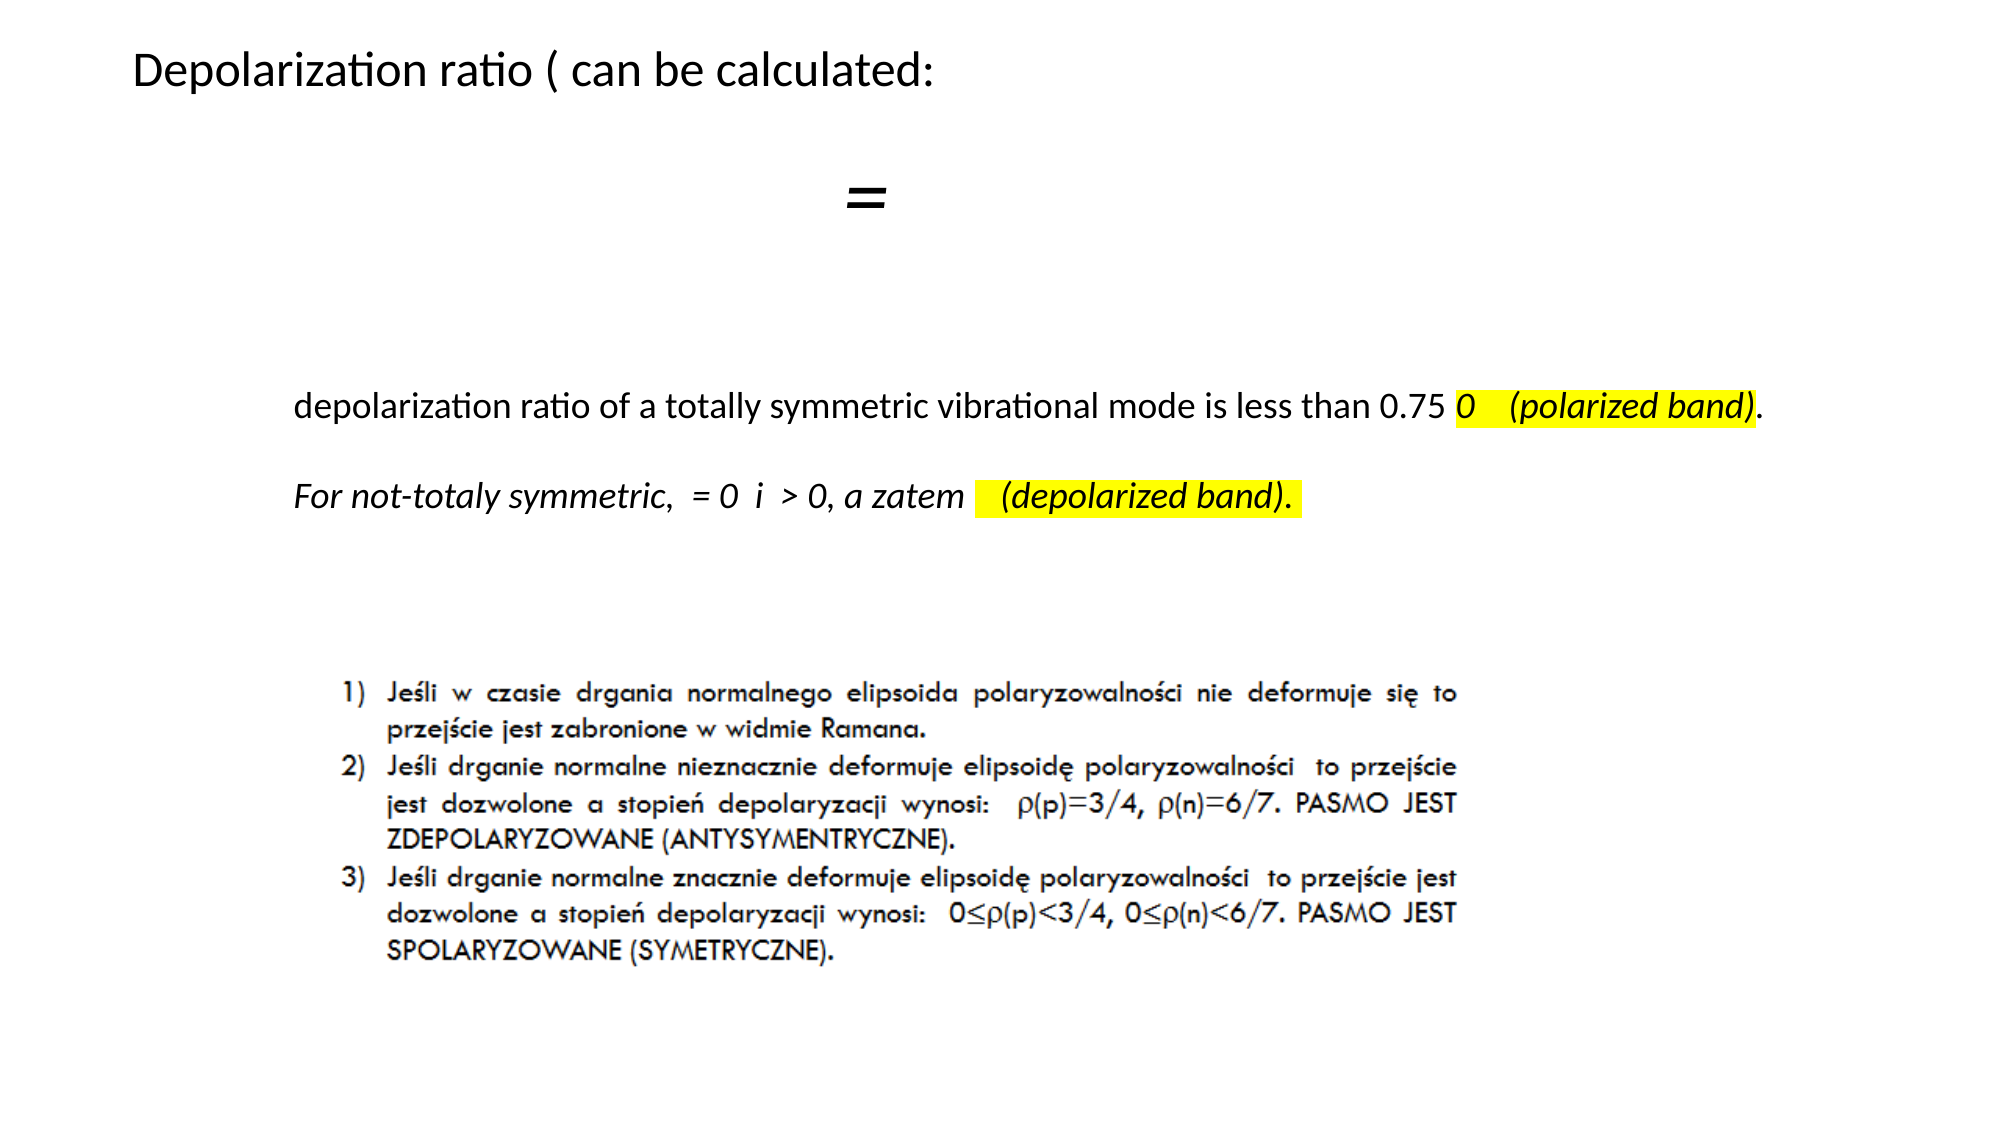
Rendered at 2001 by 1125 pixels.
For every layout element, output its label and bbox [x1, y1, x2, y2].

picture [308, 661, 1479, 990]
